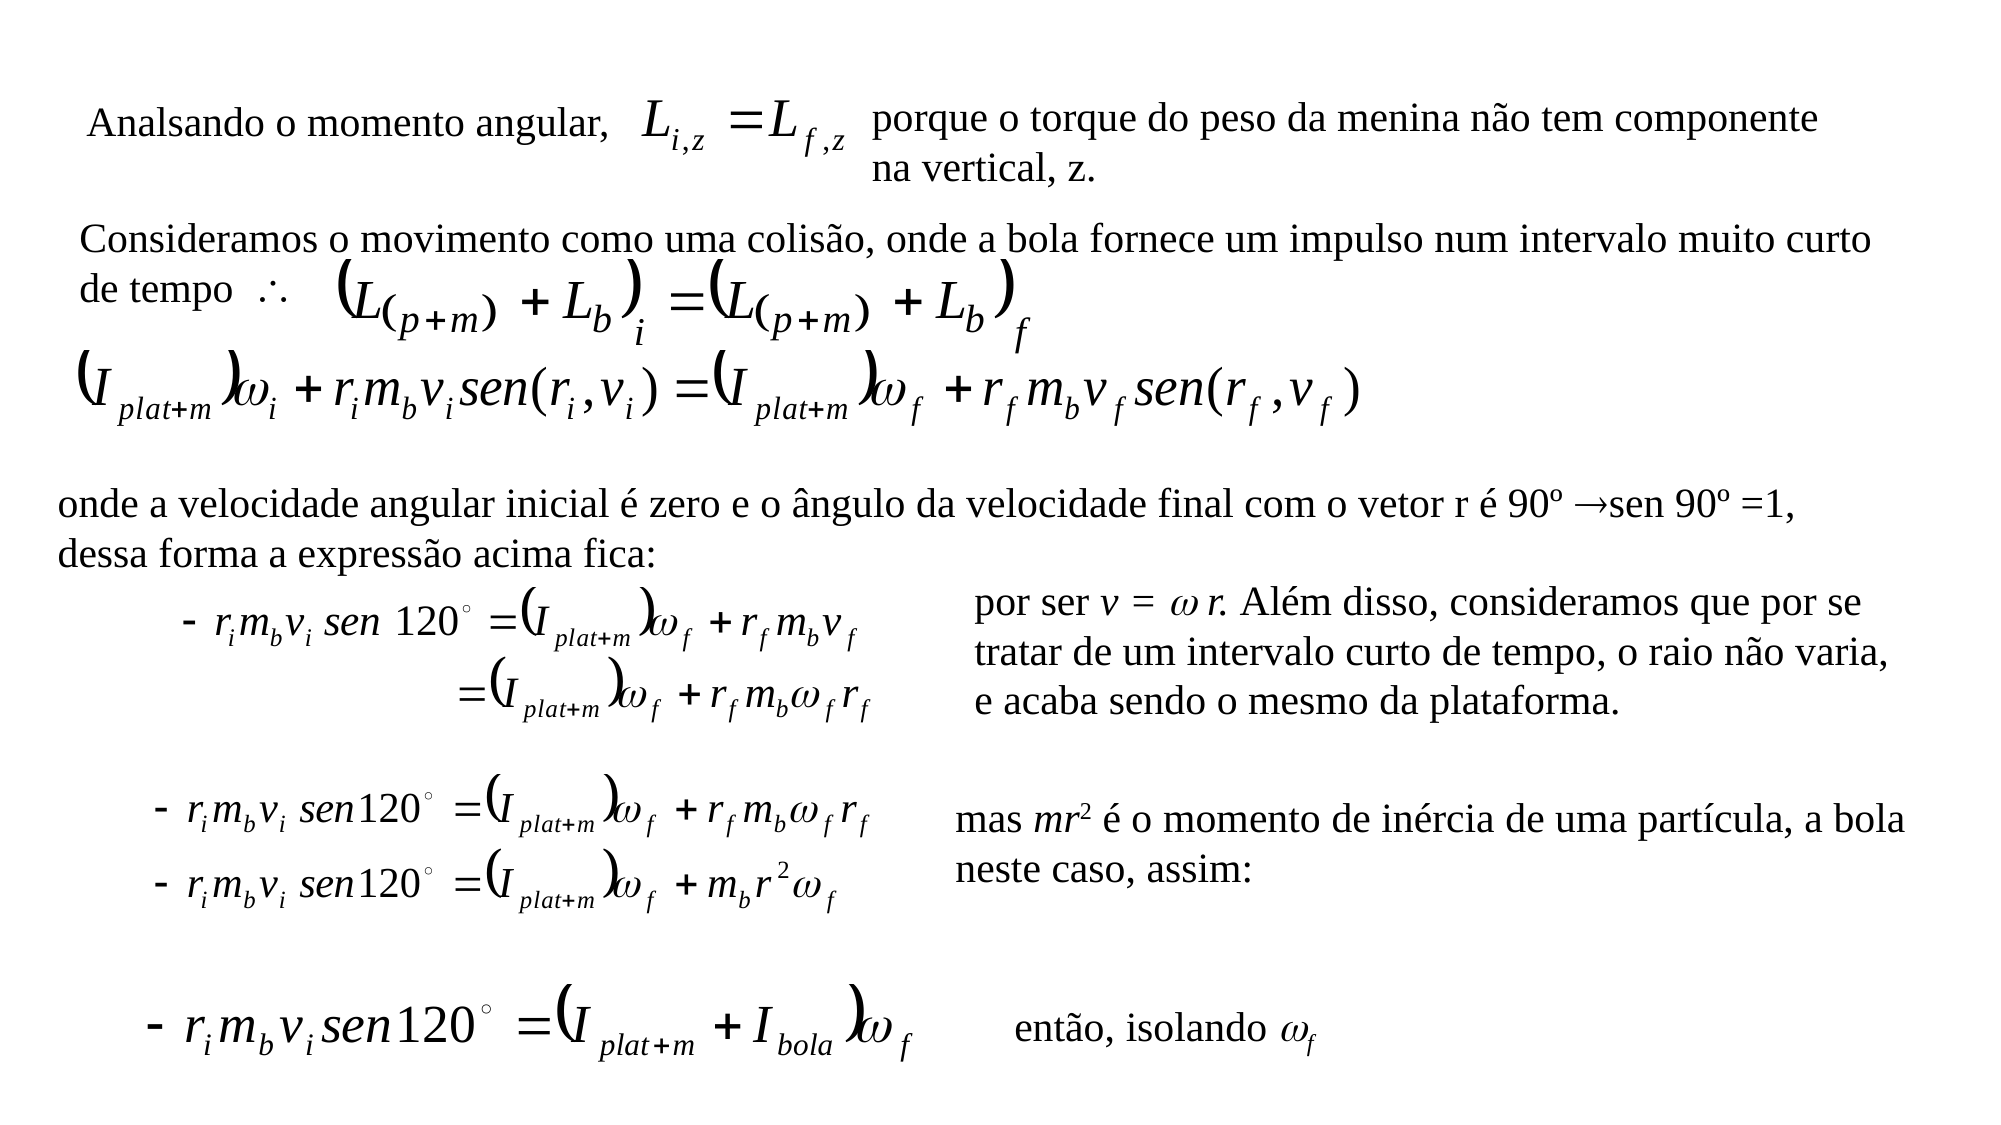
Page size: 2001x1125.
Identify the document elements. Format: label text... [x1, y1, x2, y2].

text_box onde a velocidade angular inicial é zero e o ângulo da velocidade final com o vetor r é 90º sen 90º =1, dessa forma a expressão acima fica: [42, 468, 1882, 583]
text_box por ser v =  r. Além disso, consideramos que por se tratar de um intervalo curto de tempo, o raio não varia, e acaba sendo o mesmo da plataforma. [959, 565, 1922, 731]
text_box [68, 350, 1372, 438]
text_box então, isolando f [999, 992, 1340, 1064]
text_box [329, 259, 1043, 350]
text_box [176, 587, 881, 733]
text_box porque o torque do peso da menina não tem componente na vertical, z. [857, 82, 1882, 197]
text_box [138, 984, 925, 1074]
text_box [632, 82, 857, 169]
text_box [148, 774, 881, 924]
text_box Analsando o momento angular, [71, 87, 632, 153]
text_box mas mr2 é o momento de inércia de uma partícula, a bola neste caso, assim: [940, 782, 1941, 898]
text_box Consideramos o movimento como uma colisão, onde a bola fornece um impulso num intervalo muito curto de tempo  [64, 203, 1928, 319]
